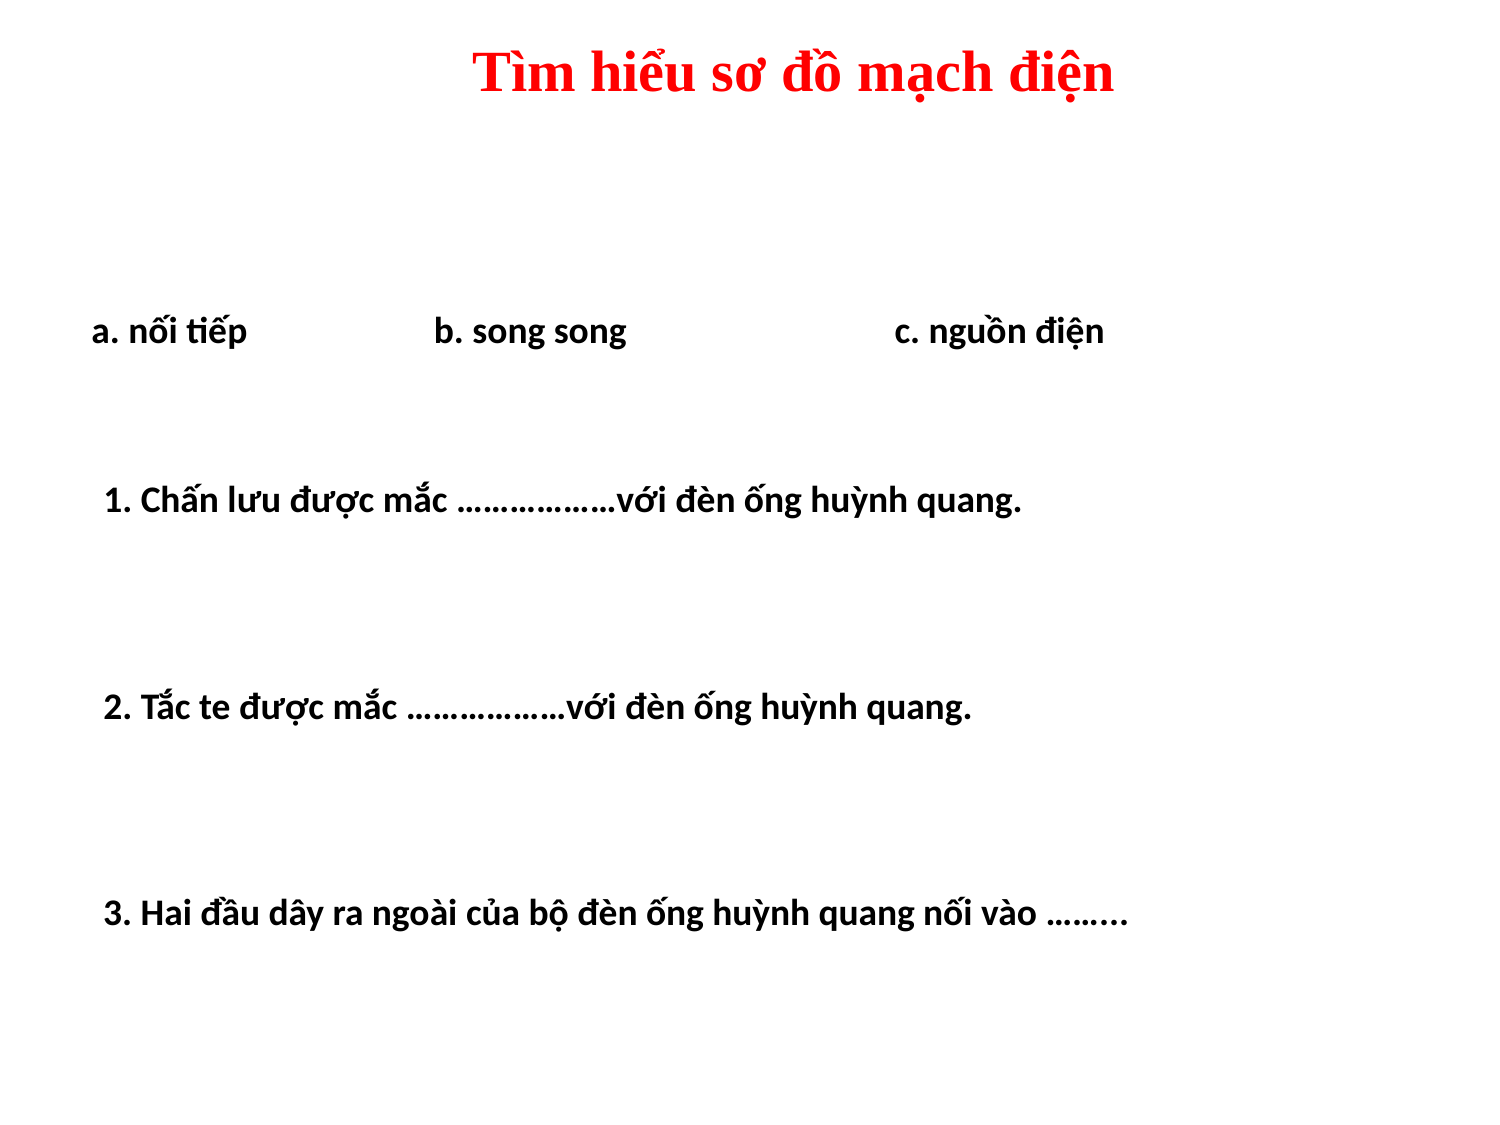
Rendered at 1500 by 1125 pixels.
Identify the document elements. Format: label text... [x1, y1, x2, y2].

text_box c. nguồn điện [879, 298, 1353, 358]
text_box 1. Chấn lưu được mắc ………………với đèn ống huỳnh quang. [88, 467, 1436, 528]
text_box 2. Tắc te được mắc ………………với đèn ống huỳnh quang. [88, 674, 1436, 735]
text_box a. nối tiếp [76, 298, 419, 358]
text_box Tìm hiểu sơ đồ mạch điện [129, 25, 1459, 118]
text_box 3. Hai đầu dây ra ngoài của bộ đèn ống huỳnh quang nối vào ……... [88, 880, 1435, 941]
text_box b. song song [419, 298, 879, 358]
